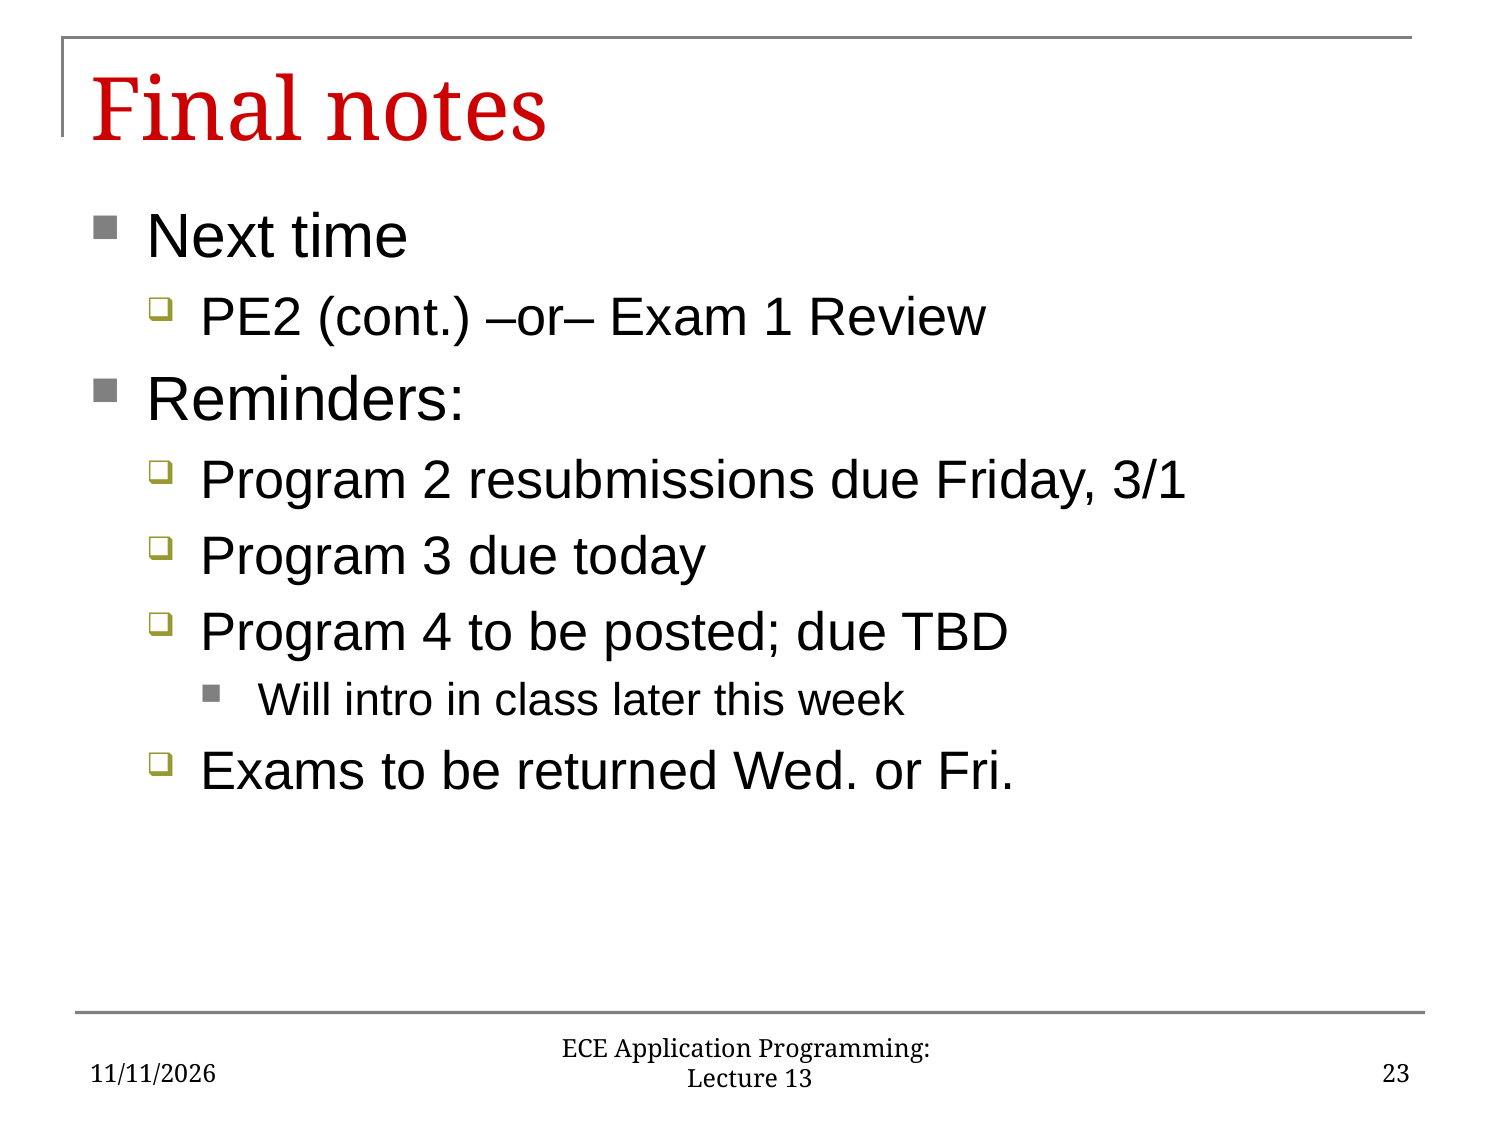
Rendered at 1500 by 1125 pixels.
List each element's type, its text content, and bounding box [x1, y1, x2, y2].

title Final notes [75, 45, 1425, 163]
slide_number 23 [1074, 1023, 1426, 1100]
footer ECE Application Programming: Lecture 13 [512, 1024, 988, 1101]
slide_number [74, 1023, 426, 1100]
list Next time PE2 (cont.) –or– Exam 1 Review Reminders: Program 2 resubmissions due Friday, 3/1 Program 3 due today Program 4 to be posted; due TBD Will intro in class later this week Exams to be returned Wed. or Fri. [75, 187, 1425, 1006]
